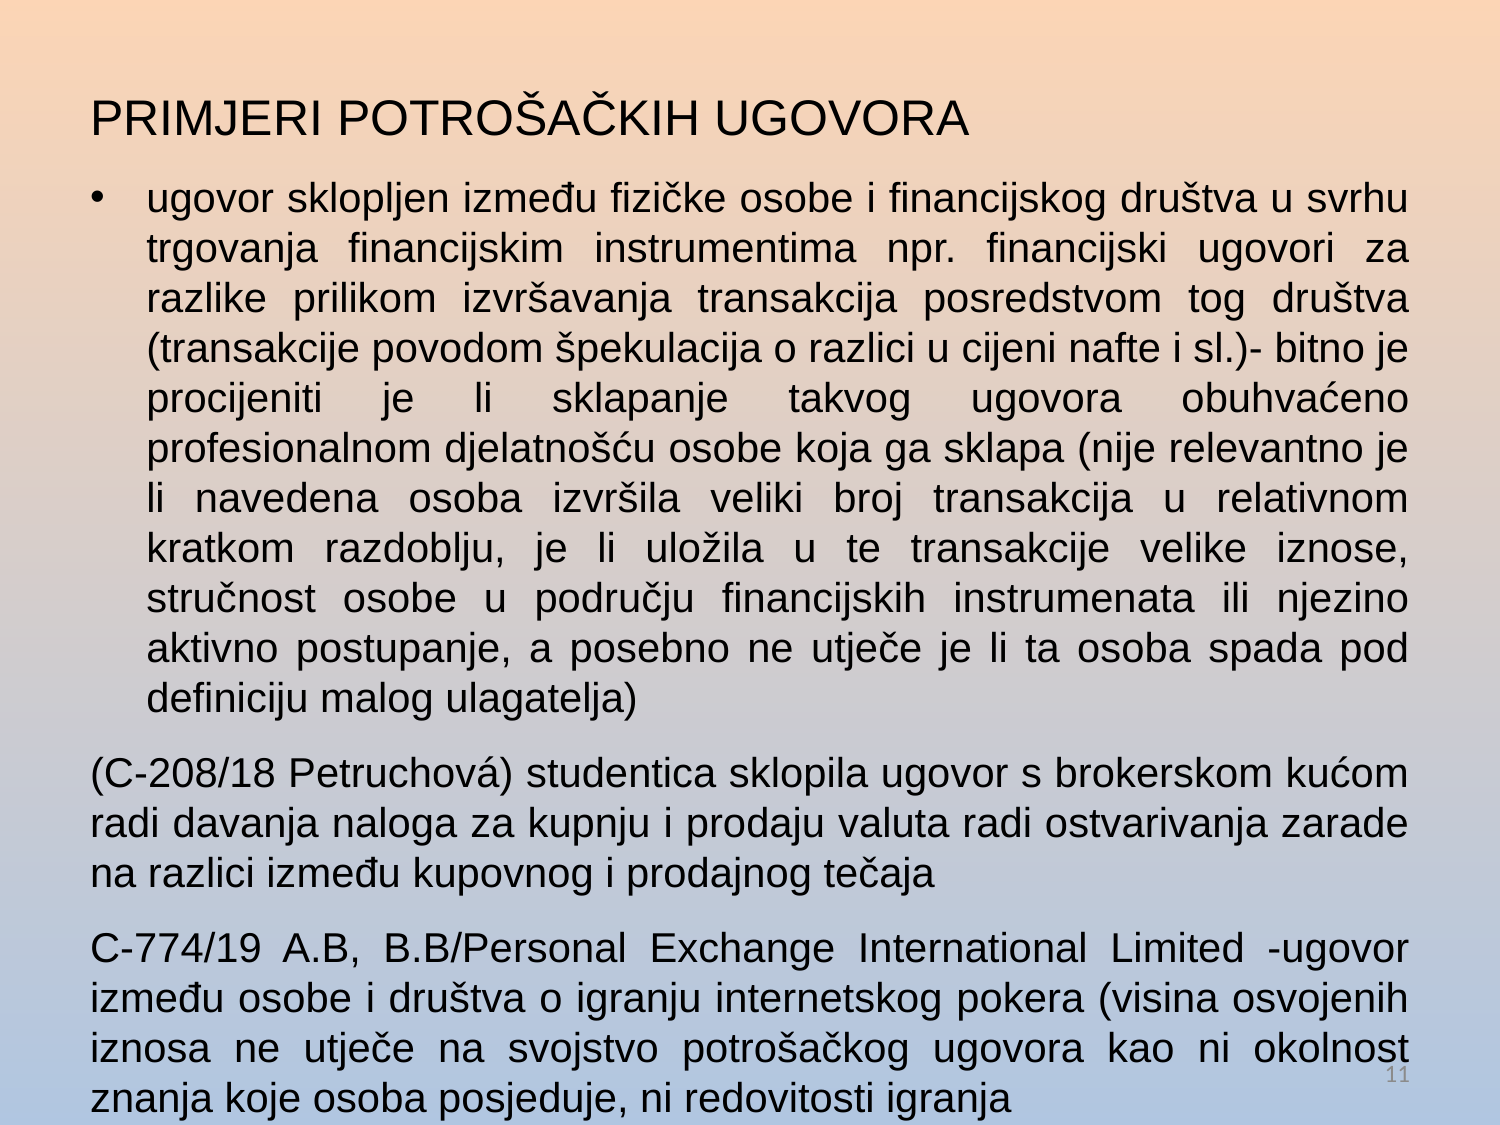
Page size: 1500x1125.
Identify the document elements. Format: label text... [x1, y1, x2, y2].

list PRIMJERI POTROŠAČKIH UGOVORA ugovor sklopljen između fizičke osobe i financijskog društva u svrhu trgovanja financijskim instrumentima npr. financijski ugovori za razlike prilikom izvršavanja transakcija posredstvom tog društva (transakcije povodom špekulacija o razlici u cijeni nafte i sl.)- bitno je procijeniti je li sklapanje takvog ugovora obuhvaćeno profesionalnom djelatnošću osobe koja ga sklapa (nije relevantno je li navedena osoba izvršila veliki broj transakcija u relativnom kratkom razdoblju, je li uložila u te transakcije velike iznose, stručnost osobe u području financijskih instrumenata ili njezino aktivno postupanje, a posebno ne utječe je li ta osoba spada pod definiciju malog ulagatelja) (C-208/18 Petruchová) studentica sklopila ugovor s brokerskom kućom radi davanja naloga za kupnju i prodaju valuta radi ostvarivanja zarade na razlici između kupovnog i prodajnog tečaja C-774/19 A.B, B.B/Personal Exchange International Limited -ugovor između osobe i društva o igranju internetskog pokera (visina osvojenih iznosa ne utječe na svojstvo potrošačkog ugovora kao ni okolnost znanja koje osoba posjeduje, ni redovitosti igranja [75, 78, 1425, 1005]
slide_number 11 [1074, 1042, 1425, 1103]
